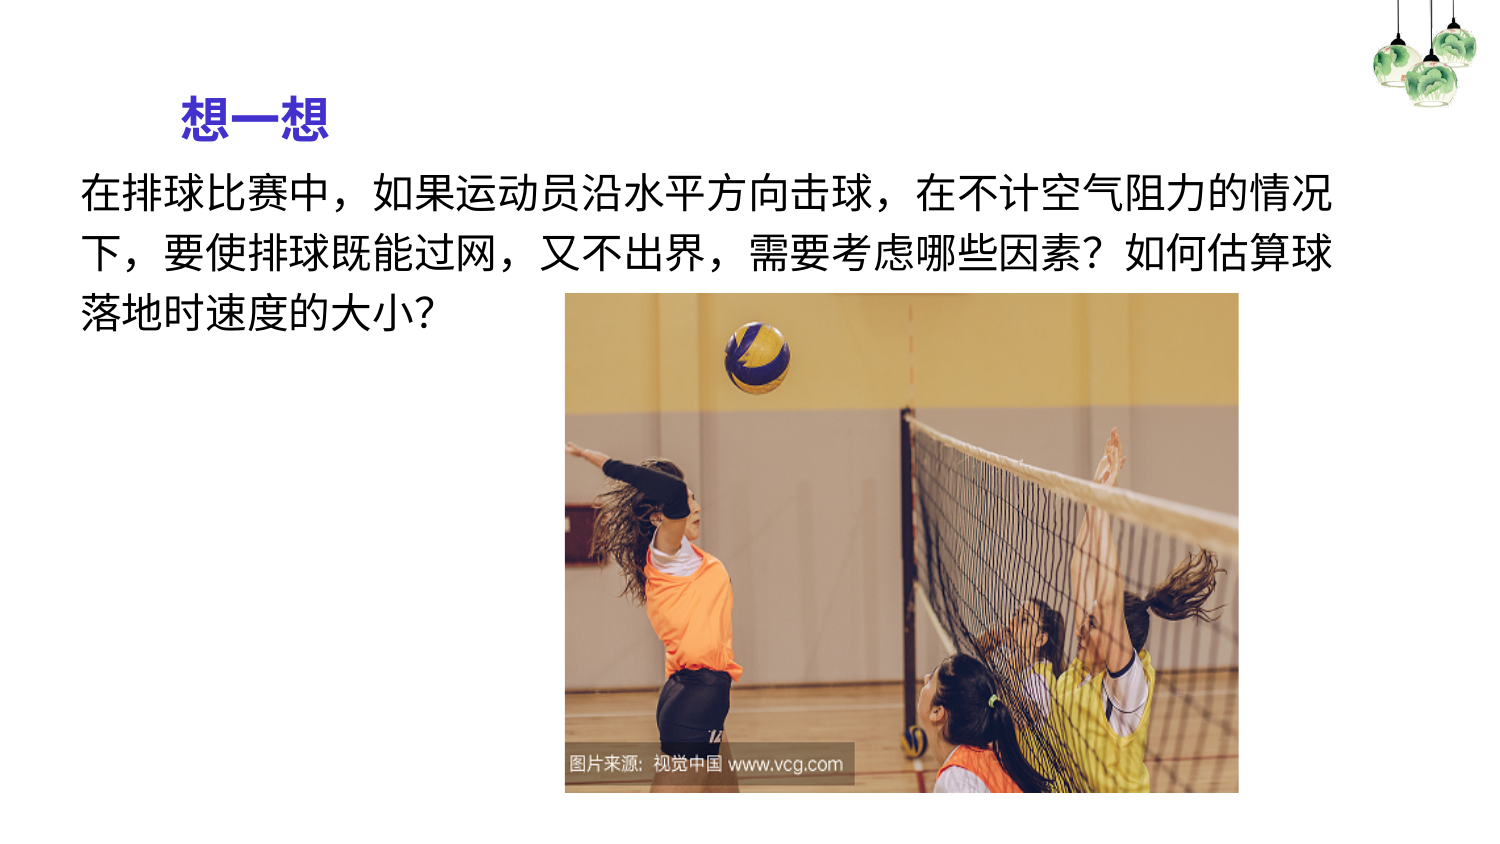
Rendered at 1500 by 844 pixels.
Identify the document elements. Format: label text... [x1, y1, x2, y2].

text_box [564, 293, 1239, 793]
picture [1372, 0, 1478, 109]
text_box 想一想 [166, 81, 346, 156]
text_box 在排球比赛中，如果运动员沿水平方向击球，在不计空气阻力的情况下，要使排球既能过网，又不出界，需要考虑哪些因素？如何估算球落地时速度的大小？ [65, 149, 1372, 344]
